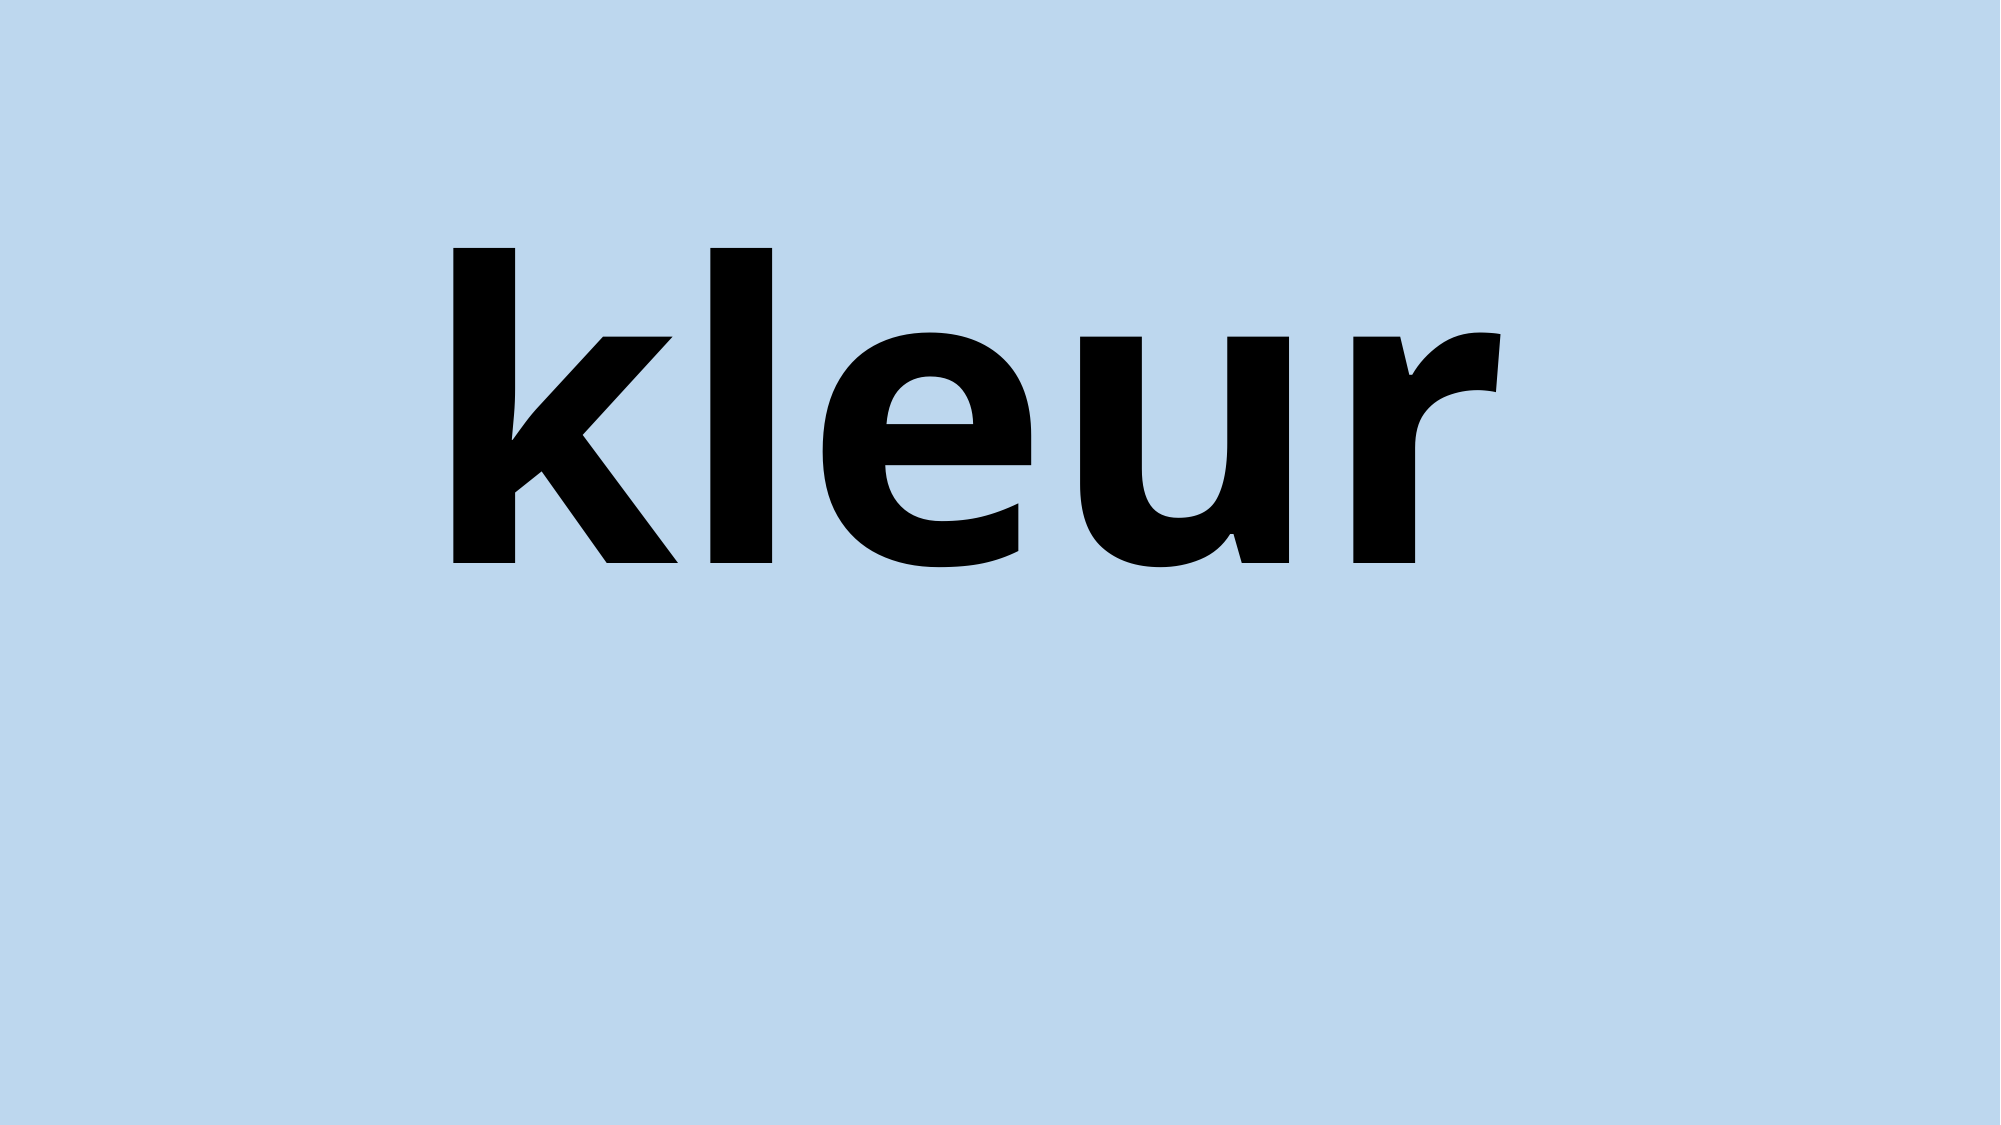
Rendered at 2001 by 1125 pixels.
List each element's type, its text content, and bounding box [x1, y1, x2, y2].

title kleur [182, 231, 1749, 661]
